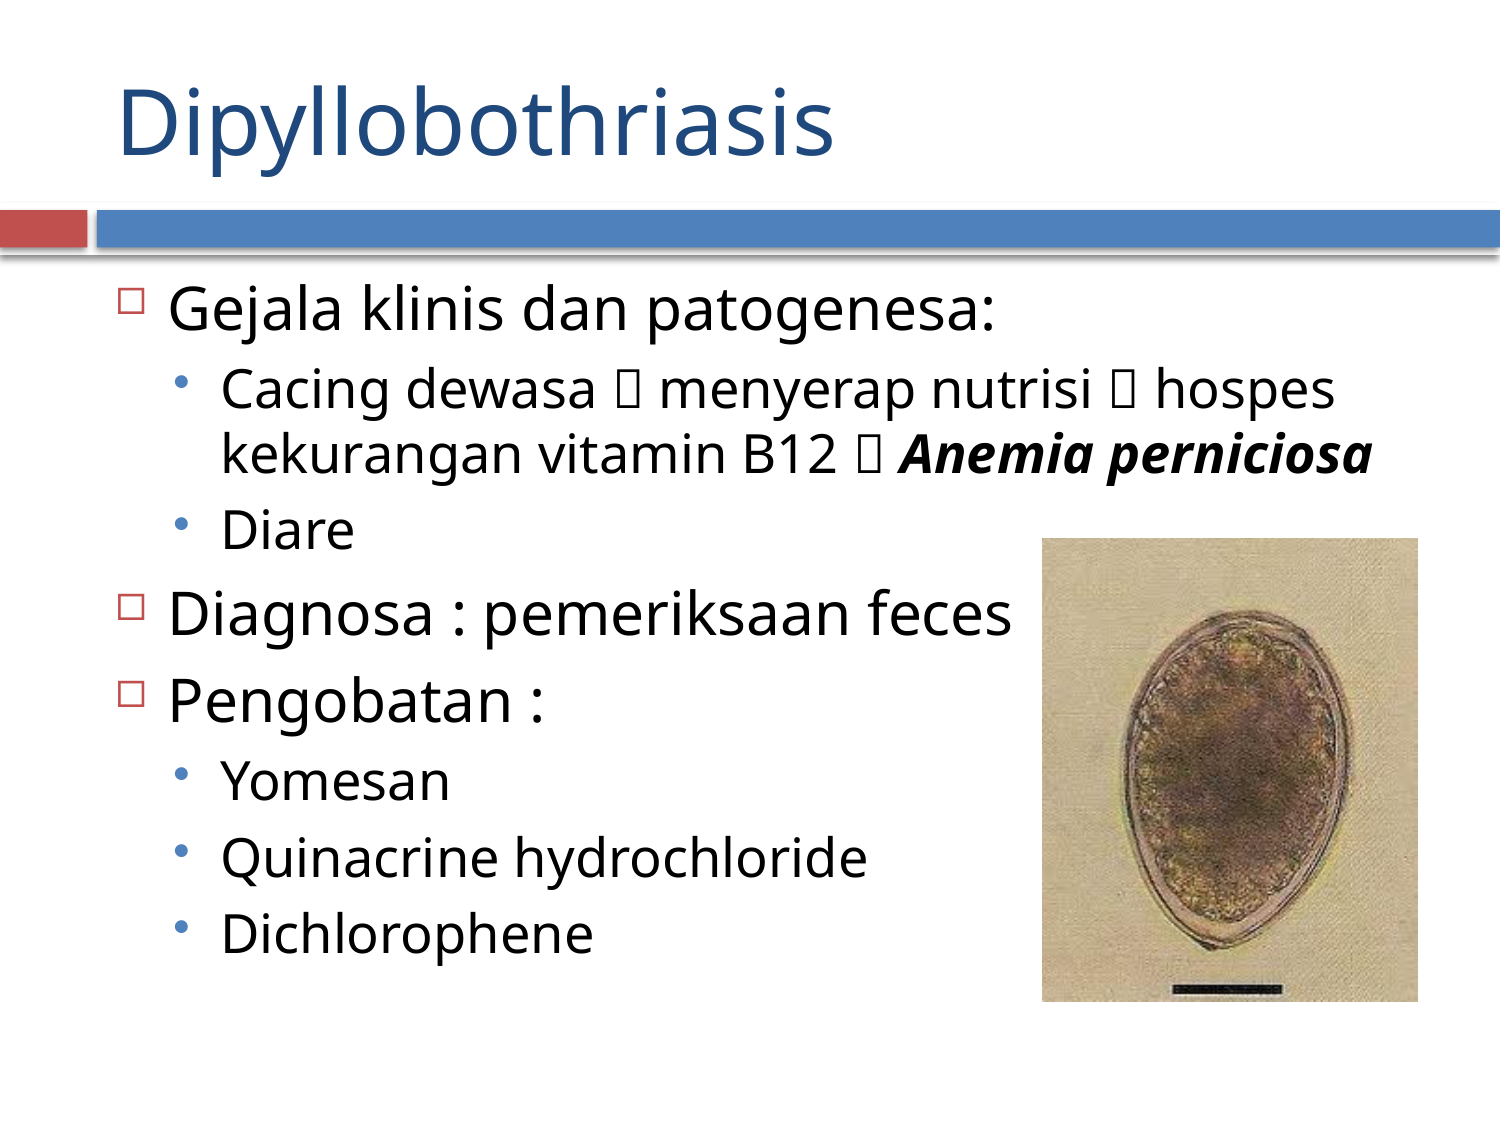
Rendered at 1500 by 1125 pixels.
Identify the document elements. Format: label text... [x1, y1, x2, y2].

title Dipyllobothriasis [100, 37, 1438, 200]
list Gejala klinis dan patogenesa: Cacing dewasa  menyerap nutrisi  hospes kekurangan vitamin B12  Anemia perniciosa Diare Diagnosa : pemeriksaan feces Pengobatan : Yomesan Quinacrine hydrochloride Dichlorophene [100, 262, 1438, 1000]
picture [1042, 538, 1419, 1002]
